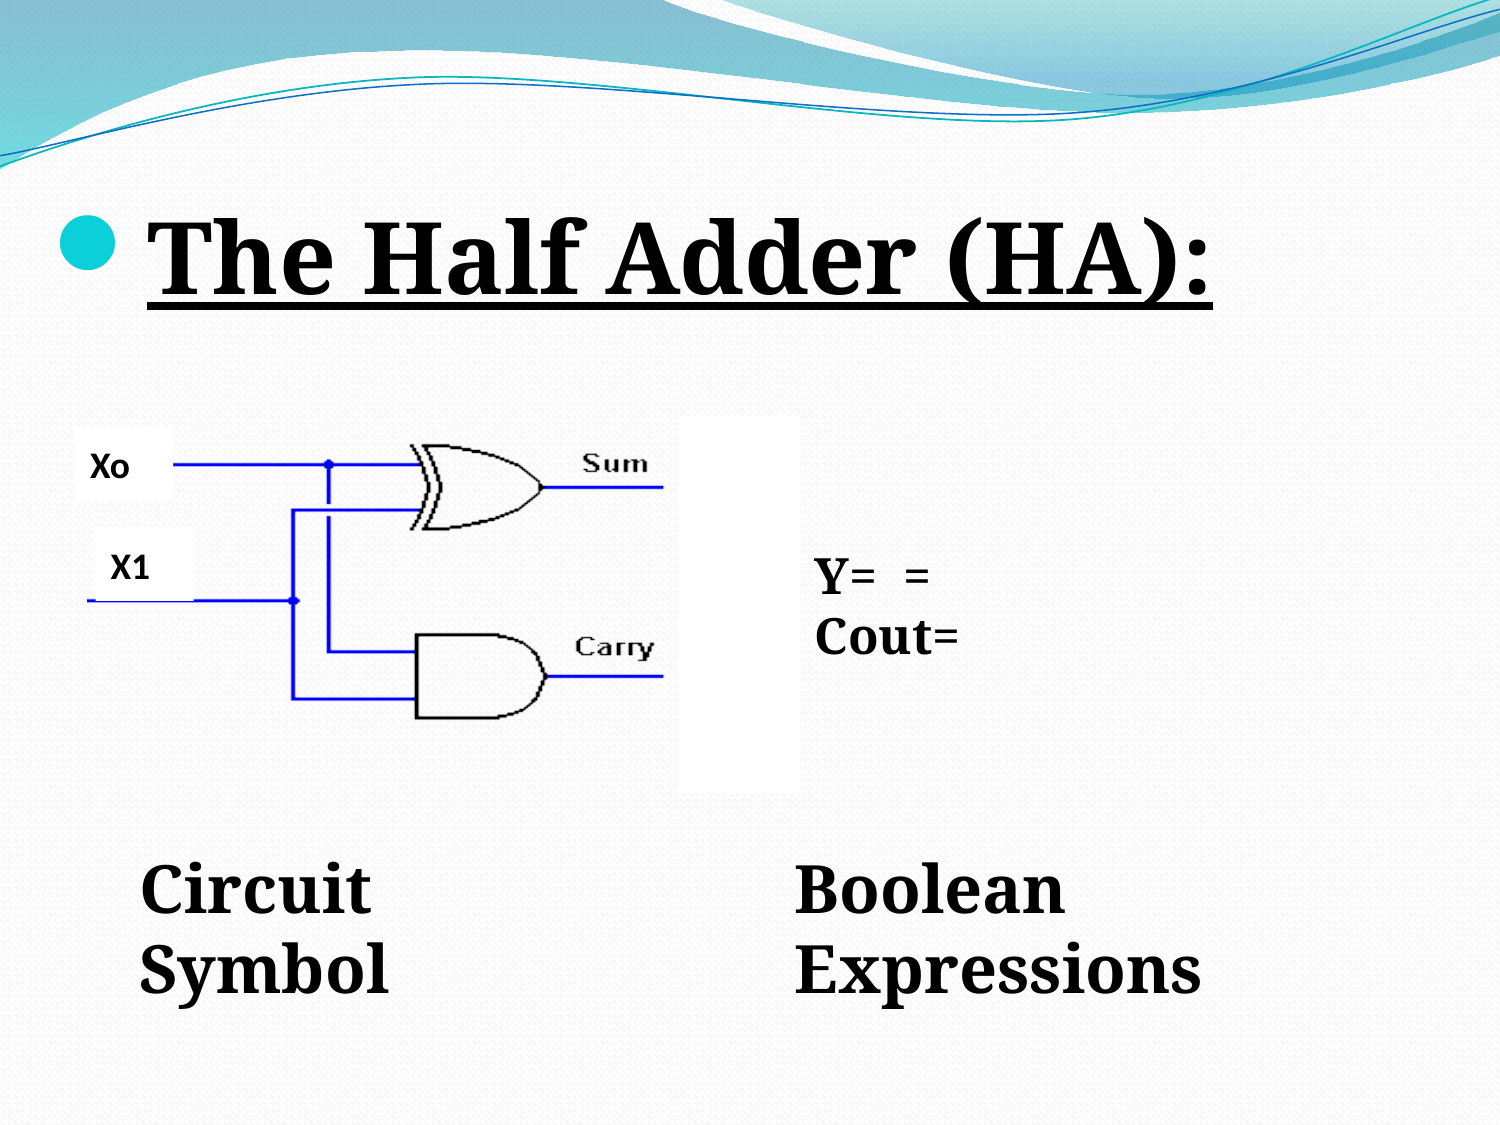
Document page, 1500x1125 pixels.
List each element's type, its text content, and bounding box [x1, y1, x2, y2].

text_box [87, 416, 801, 794]
text_box The Half Adder (HA): [37, 187, 1413, 897]
text_box Y= (X0  X1)  Cin Cout= Cin(X0  X1) + X0X1 [80, 417, 808, 806]
text_box Circuit Symbol [125, 839, 628, 1015]
text_box Xo [74, 426, 80, 500]
text_box Boolean Expressions [780, 839, 1475, 1015]
